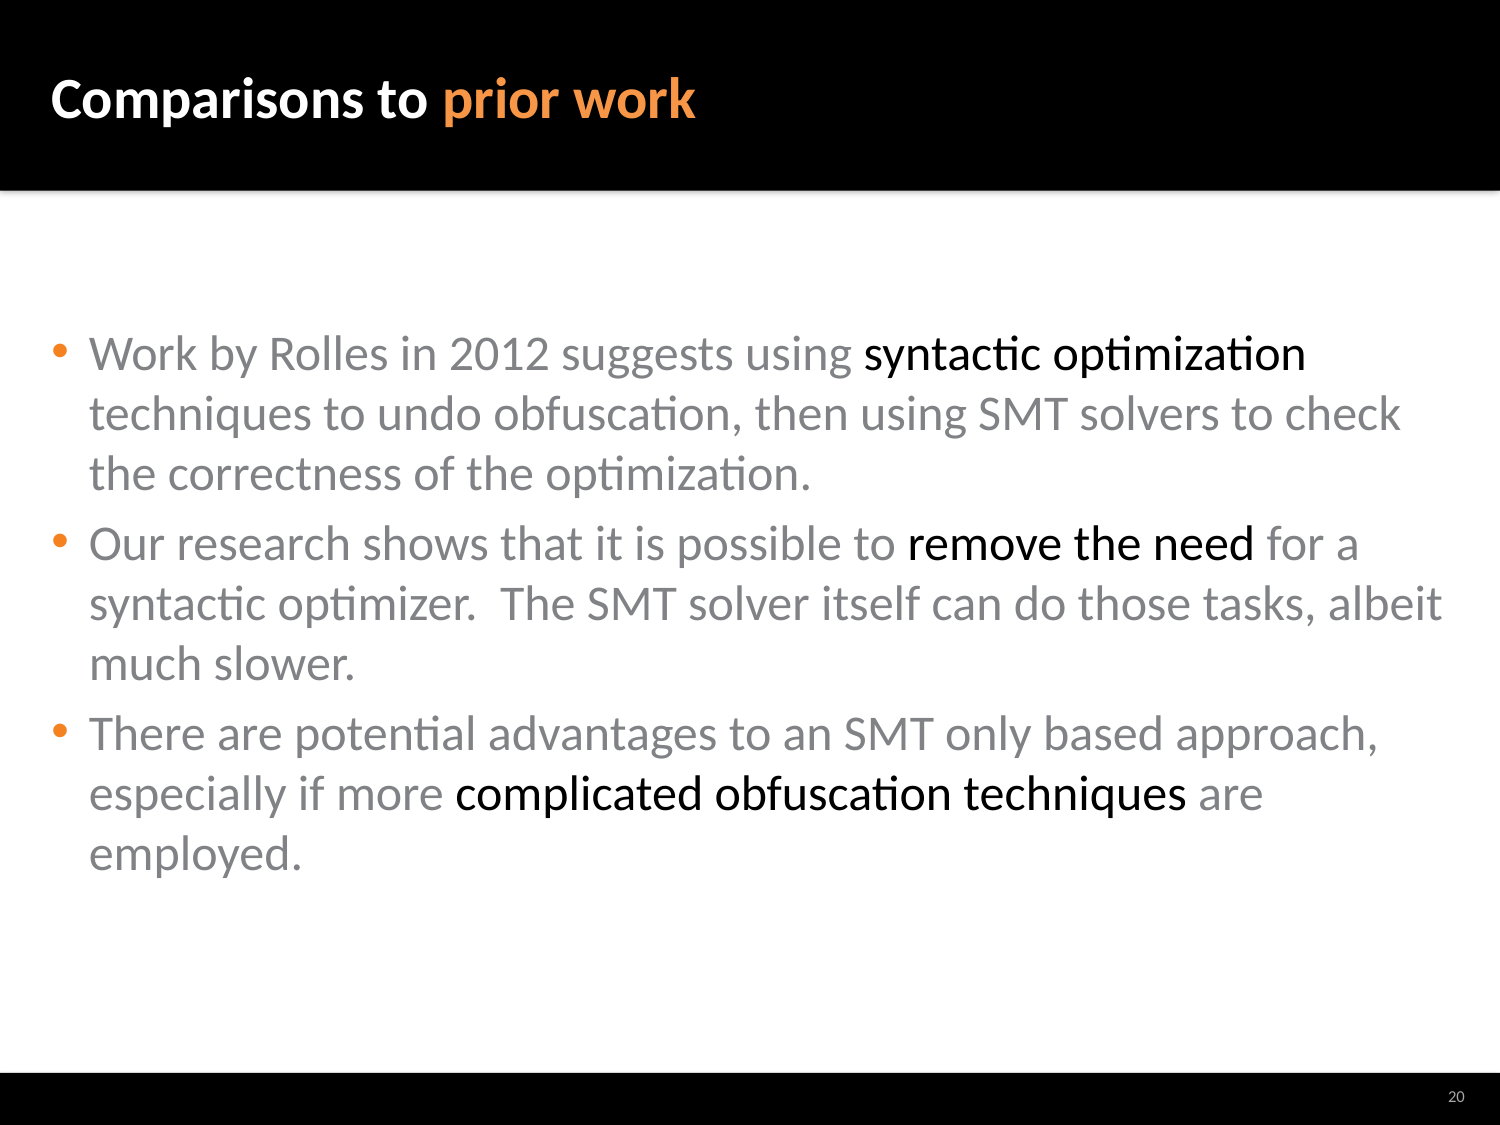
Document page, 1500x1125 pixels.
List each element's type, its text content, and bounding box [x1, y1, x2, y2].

list Work by Rolles in 2012 suggests using syntactic optimization techniques to undo obfuscation, then using SMT solvers to check the correctness of the optimization. Our research shows that it is possible to remove the need for a syntactic optimizer. The SMT solver itself can do those tasks, albeit much slower. There are potential advantages to an SMT only based approach, especially if more complicated obfuscation techniques are employed. [36, 312, 1465, 903]
slide_number 20 [1130, 1066, 1481, 1125]
title Comparisons to prior work [36, 0, 1465, 191]
